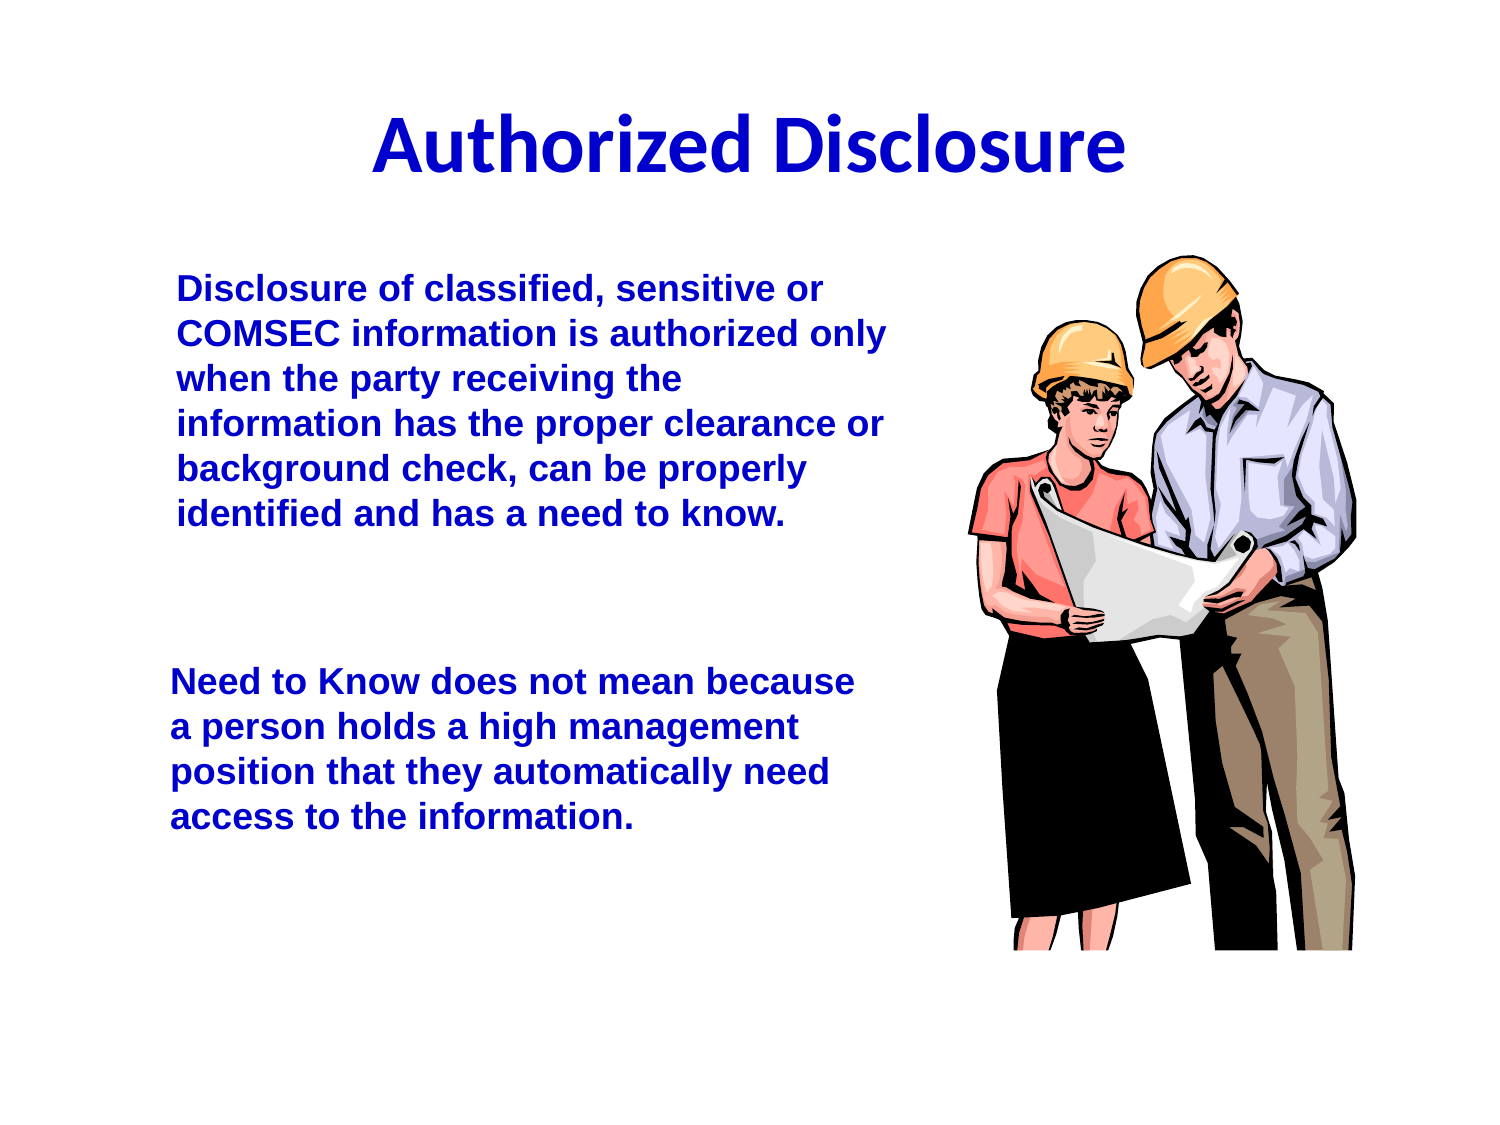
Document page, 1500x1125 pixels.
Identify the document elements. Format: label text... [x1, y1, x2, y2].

text_box Disclosure of classified, sensitive or COMSEC information is authorized only when the party receiving the information has the proper clearance or background check, can be properly identified and has a need to know. [105, 251, 906, 665]
picture [967, 249, 1363, 957]
text_box Need to Know does not mean because a person holds a high management position that they automatically need access to the information. [155, 649, 893, 845]
title Authorized Disclosure [75, 45, 1425, 233]
